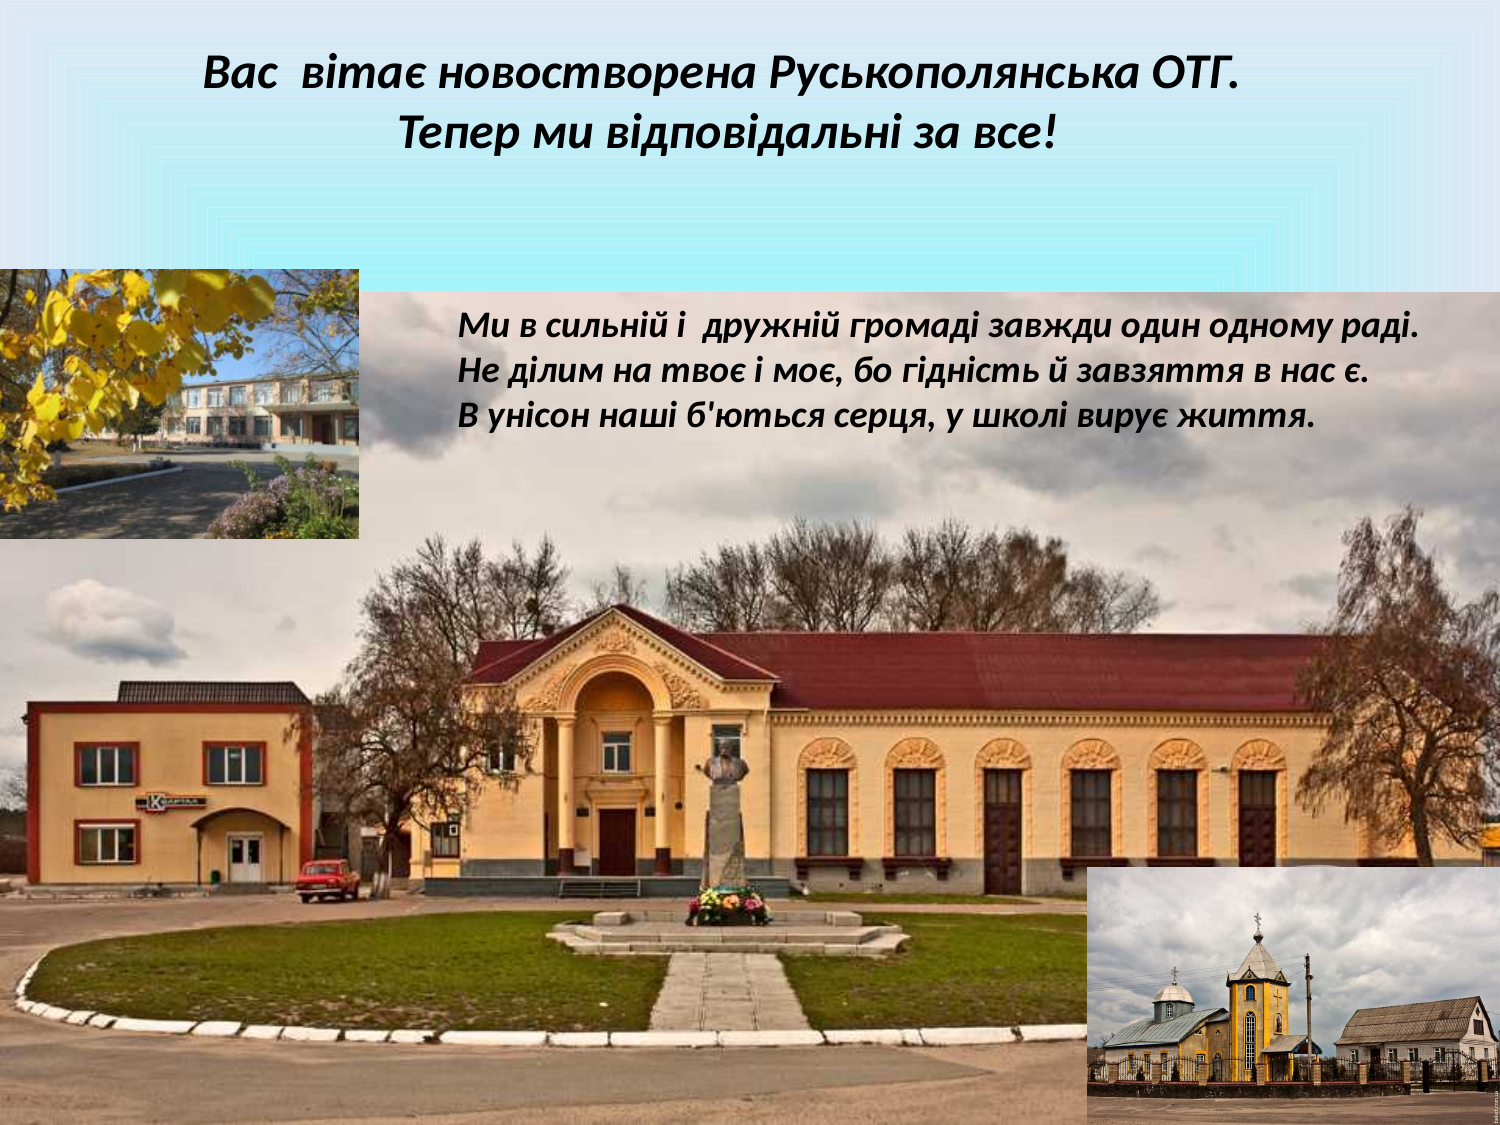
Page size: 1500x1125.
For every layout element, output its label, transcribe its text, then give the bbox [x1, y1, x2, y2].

picture [0, 269, 1500, 1125]
text_box Вас вітає новостворена Руськополянська ОТГ. Тепер ми відповідальні за все! [187, 30, 1268, 166]
